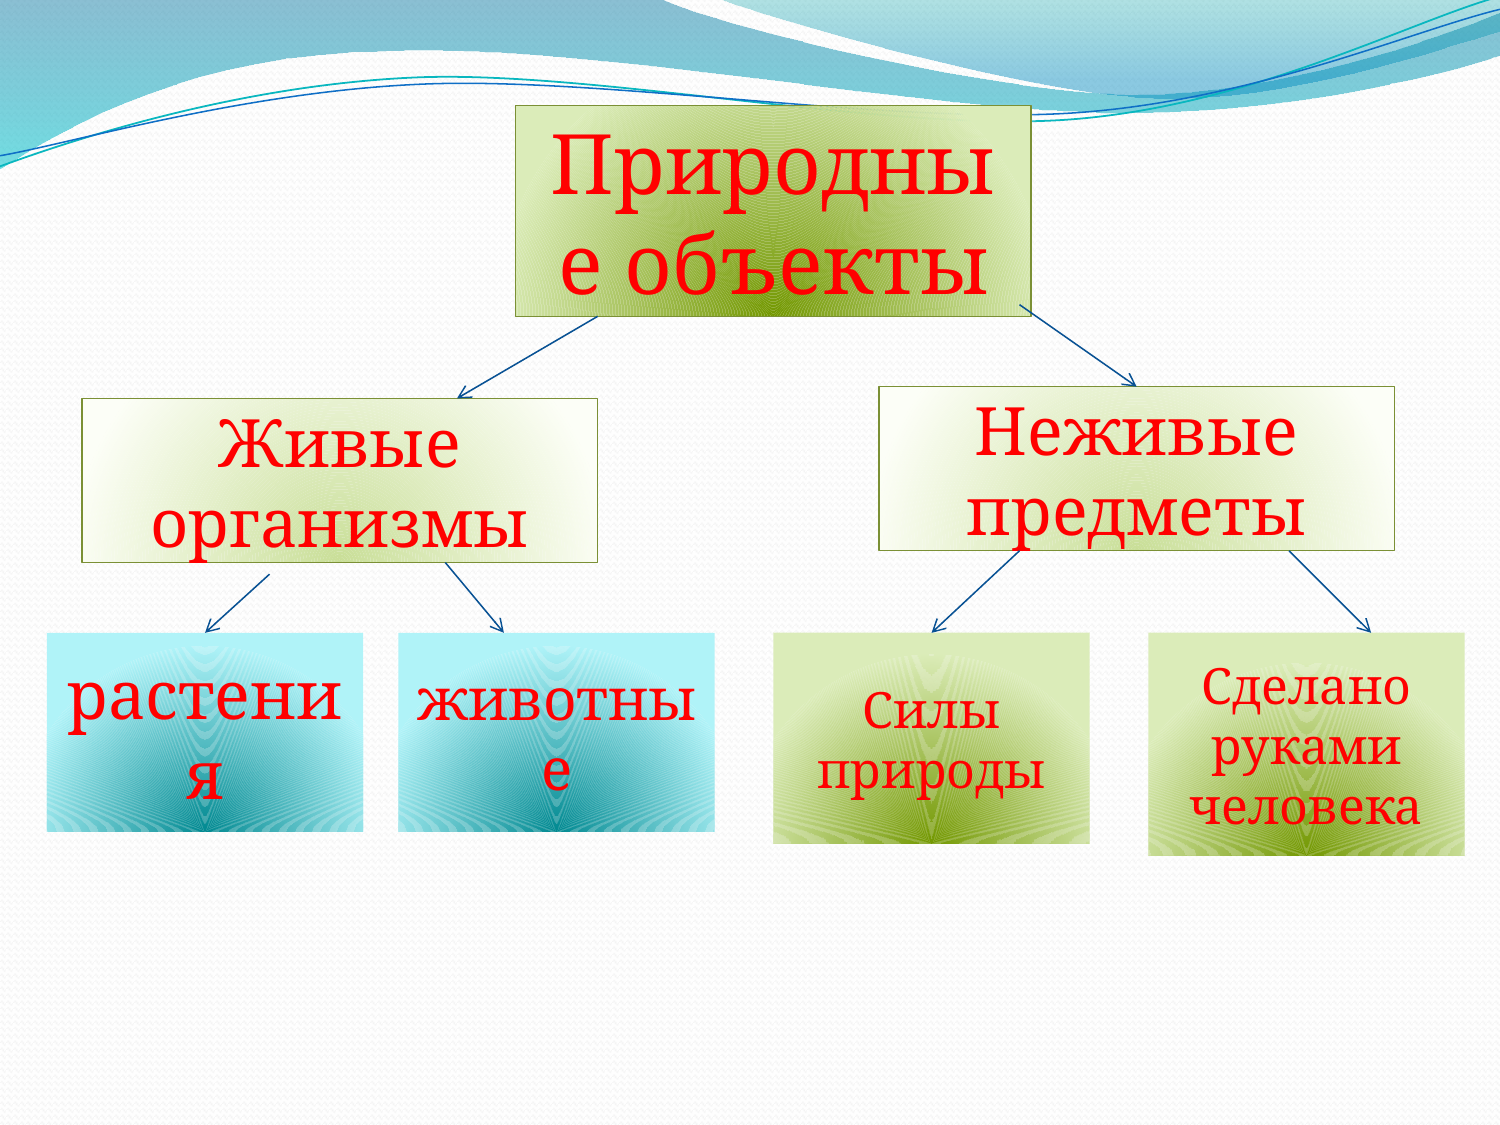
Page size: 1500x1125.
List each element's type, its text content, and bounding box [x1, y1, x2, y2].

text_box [204, 573, 270, 633]
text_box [439, 568, 510, 628]
text_box Живые организмы [81, 398, 598, 563]
text_box Сделано руками человека [1148, 632, 1465, 856]
text_box Неживые предметы [878, 386, 1395, 551]
text_box животные [398, 632, 715, 832]
text_box Природные объекты [515, 105, 1032, 317]
text_box Силы природы [773, 632, 1090, 844]
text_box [1019, 304, 1137, 387]
text_box растения [46, 632, 364, 832]
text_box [456, 316, 598, 399]
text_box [931, 550, 1020, 634]
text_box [1288, 550, 1372, 634]
